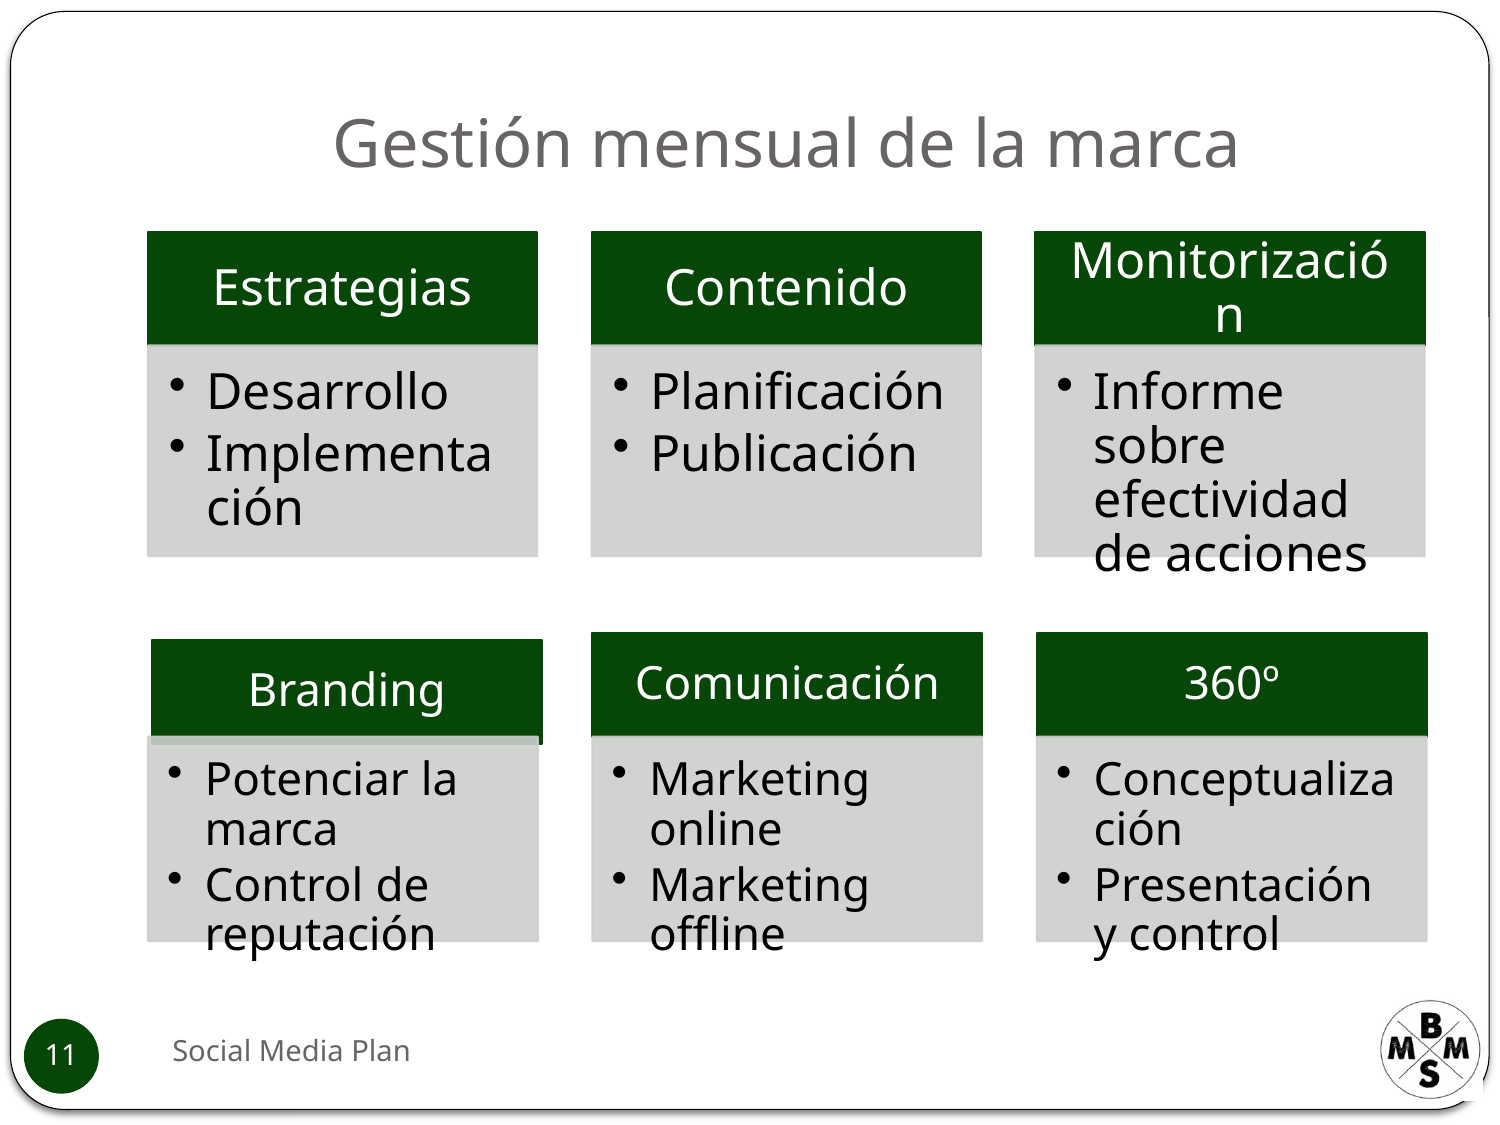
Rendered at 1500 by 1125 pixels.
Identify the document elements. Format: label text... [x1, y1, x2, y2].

footer Social Media Plan [150, 1012, 800, 1088]
slide_number 11 [23, 1018, 99, 1094]
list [147, 196, 1426, 593]
title Gestión mensual de la marca [150, 45, 1425, 195]
picture [1375, 999, 1483, 1101]
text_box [147, 597, 1428, 977]
